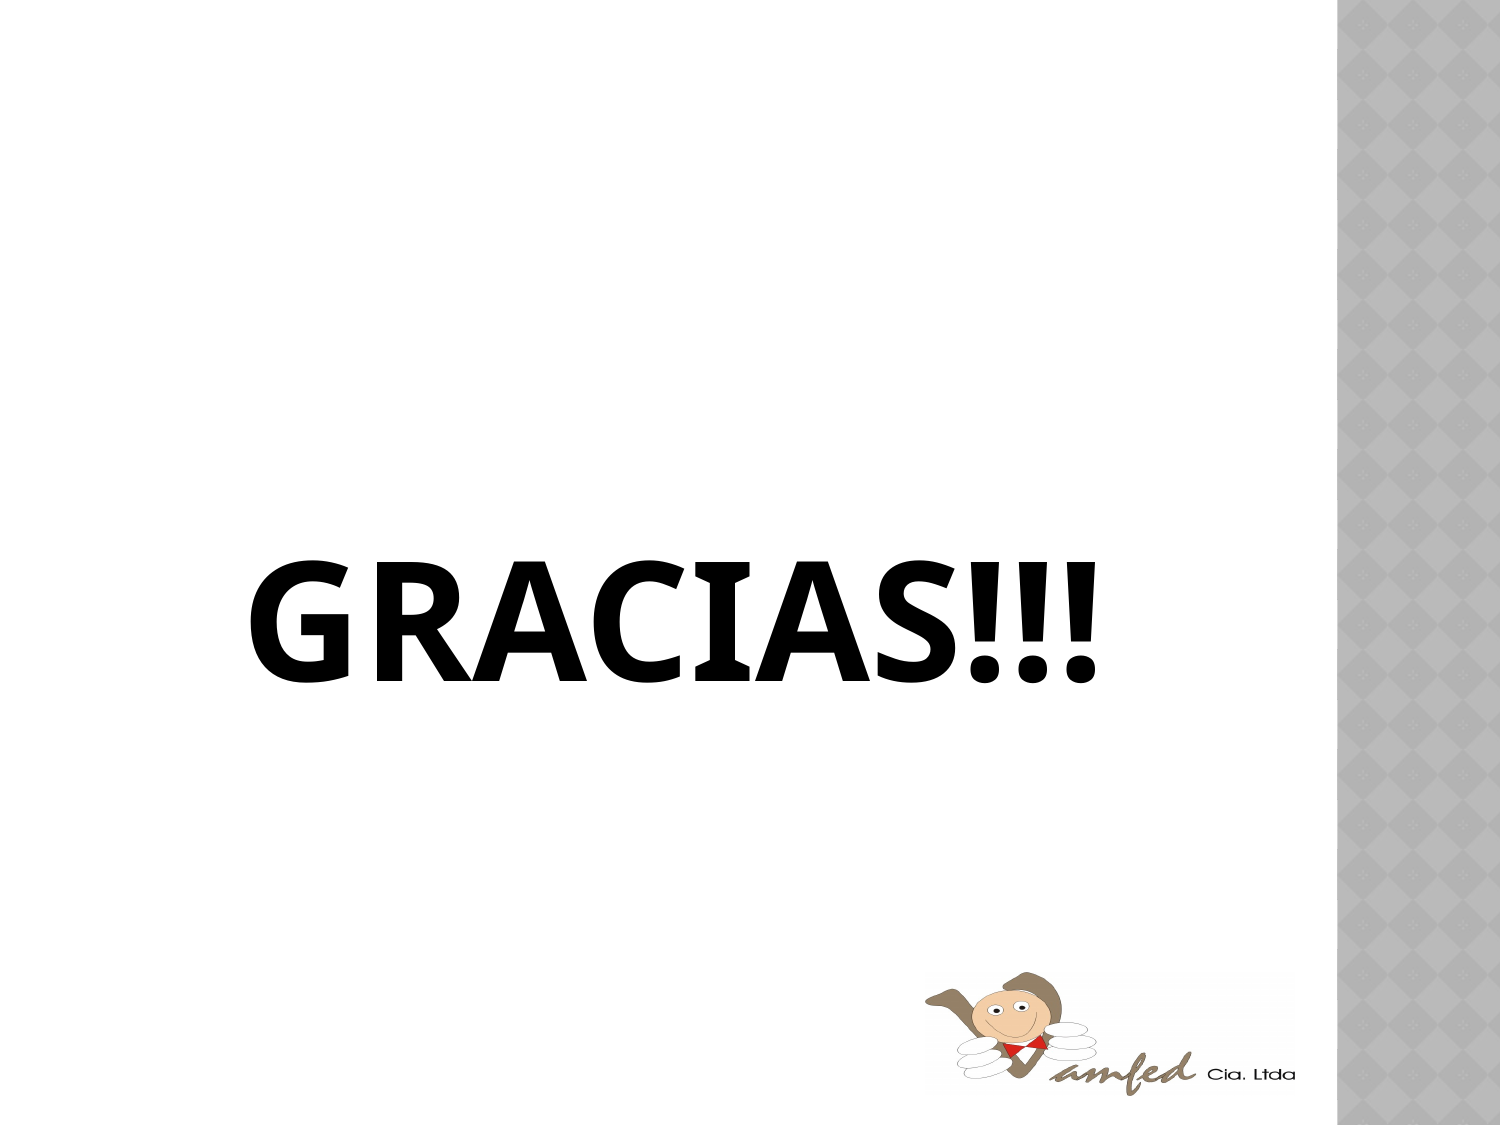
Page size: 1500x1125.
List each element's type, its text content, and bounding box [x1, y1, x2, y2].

table_header [1337, 0, 1500, 1125]
title Gracias!!! [82, 410, 1266, 715]
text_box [925, 972, 1295, 1097]
